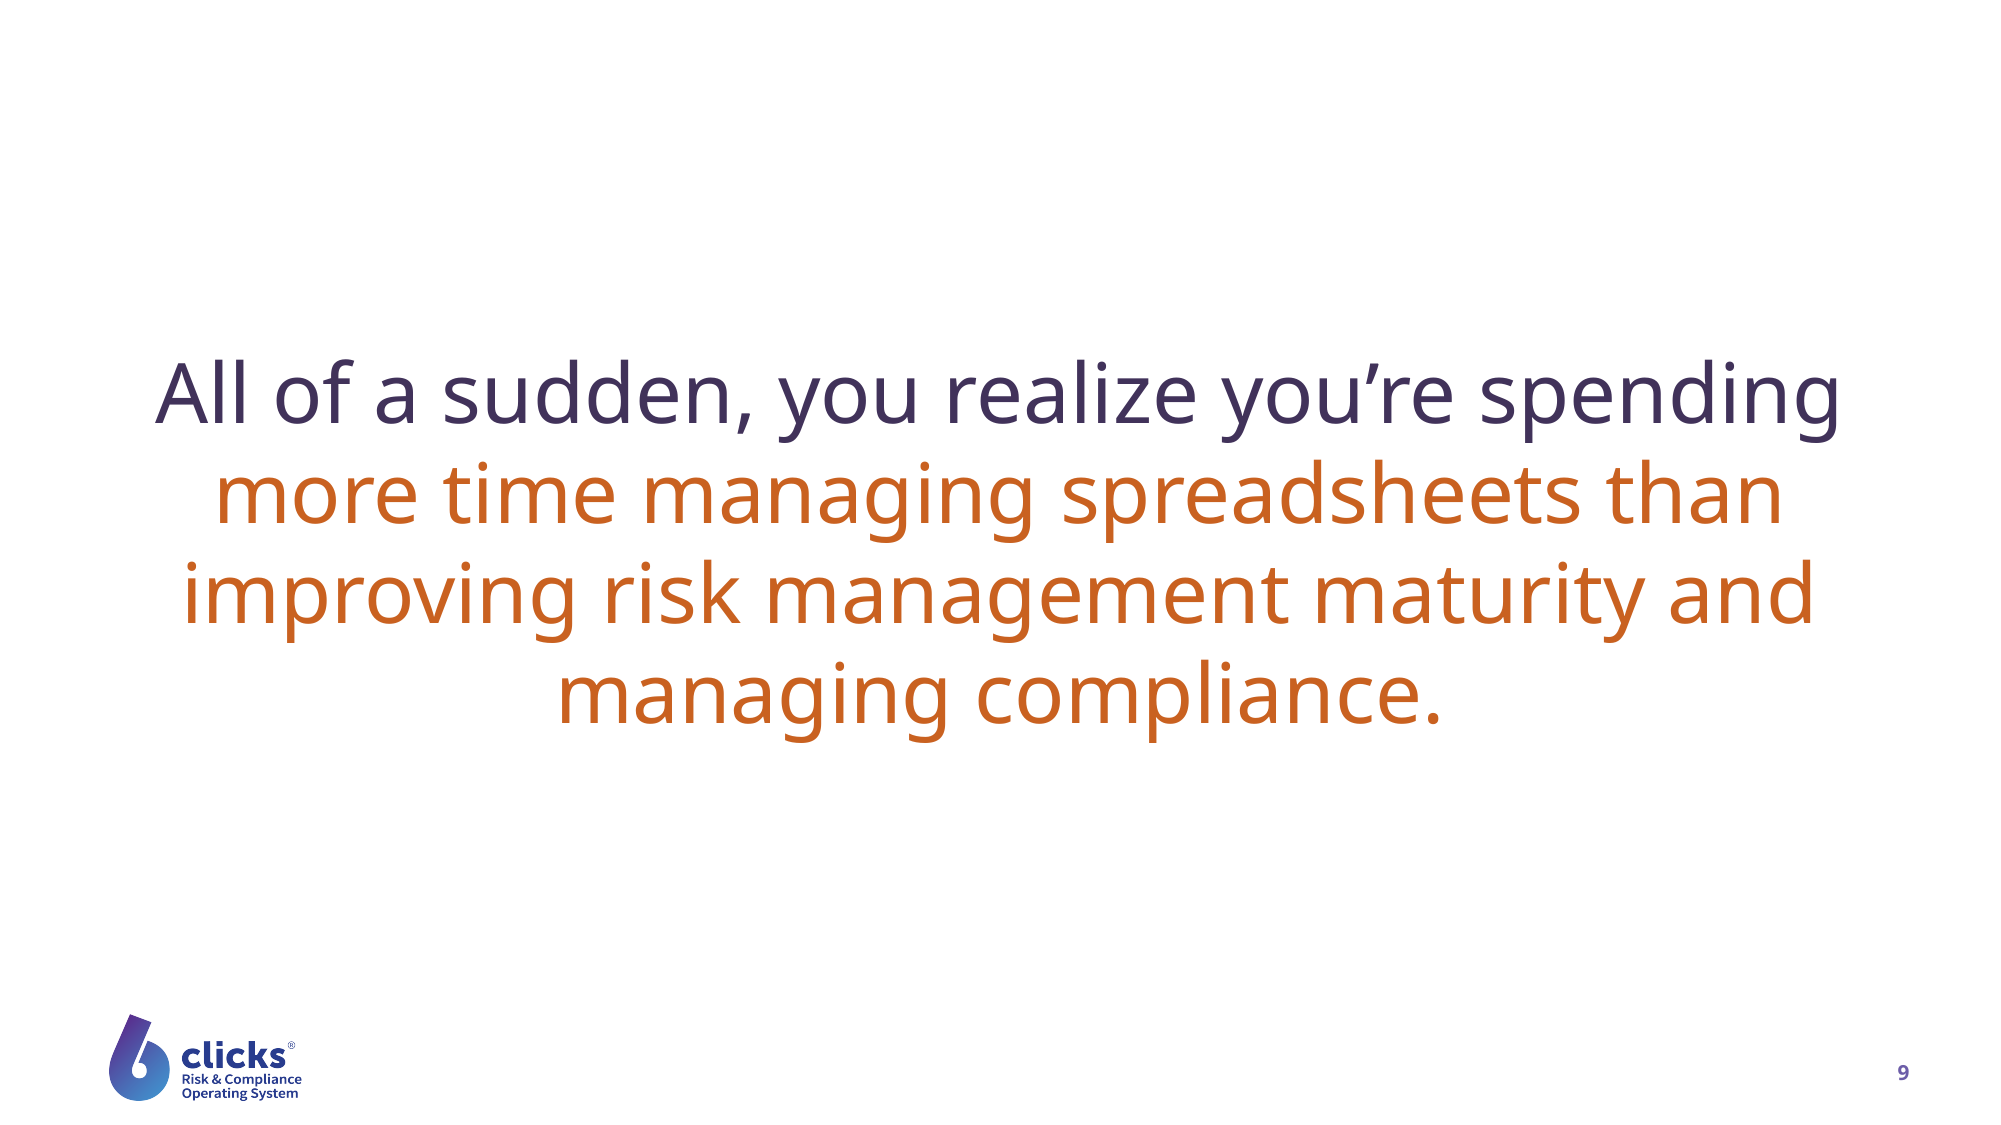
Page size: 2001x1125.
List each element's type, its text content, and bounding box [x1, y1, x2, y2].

text_box All of a sudden, you realize you’re spending more time managing spreadsheets than improving risk management maturity and managing compliance. [89, 332, 1911, 748]
picture [109, 1014, 302, 1103]
